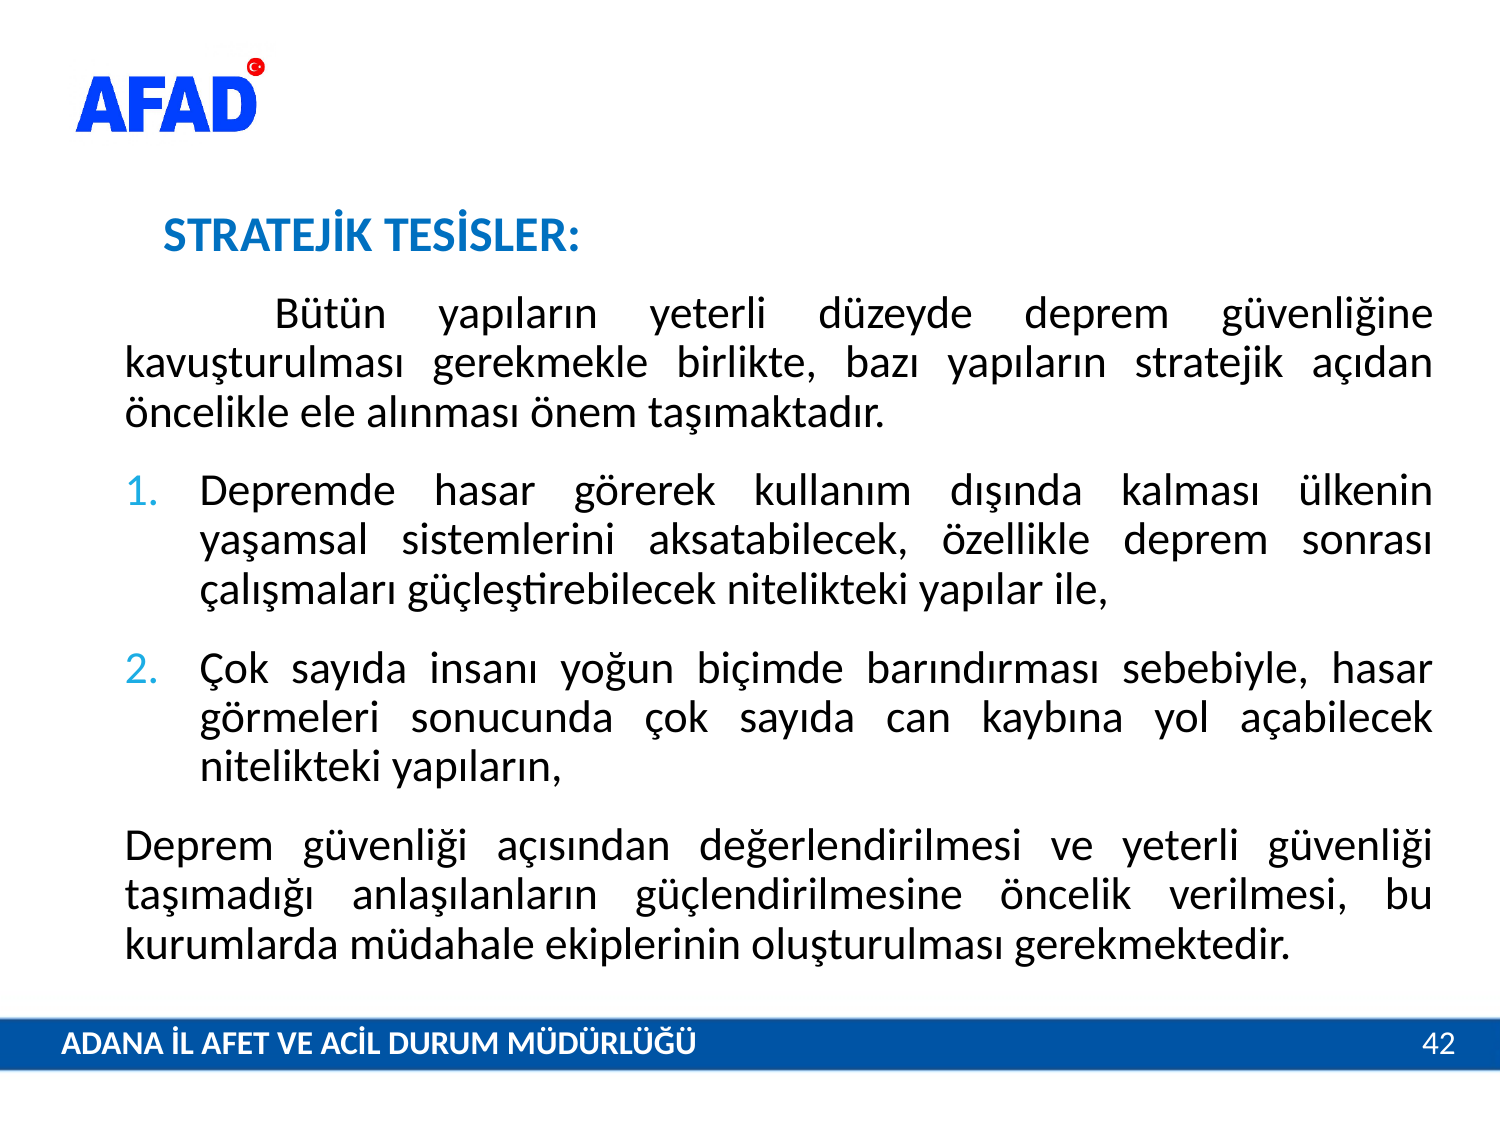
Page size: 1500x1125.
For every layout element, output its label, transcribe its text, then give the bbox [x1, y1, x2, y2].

picture [0, 934, 1500, 1125]
text_box Bütün yapıların yeterli düzeyde deprem güvenliğine kavuşturulması gerekmekle birlikte, bazı yapıların stratejik açıdan öncelikle ele alınması önem taşımaktadır. Depremde hasar görerek kullanım dışında kalması ülkenin yaşamsal sistemlerini aksatabilecek, özellikle deprem sonrası çalışmaları güçleştirebilecek nitelikteki yapılar ile, Çok sayıda insanı yoğun biçimde barındırması sebebiyle, hasar görmeleri sonucunda çok sayıda can kaybına yol açabilecek nitelikteki yapıların, Deprem güvenliği açısından değerlendirilmesi ve yeterli güvenliği taşımadığı anlaşılanların güçlendirilmesine öncelik verilmesi, bu kurumlarda müdahale ekiplerinin oluşturulması gerekmektedir. [109, 127, 1450, 934]
picture [67, 41, 276, 146]
